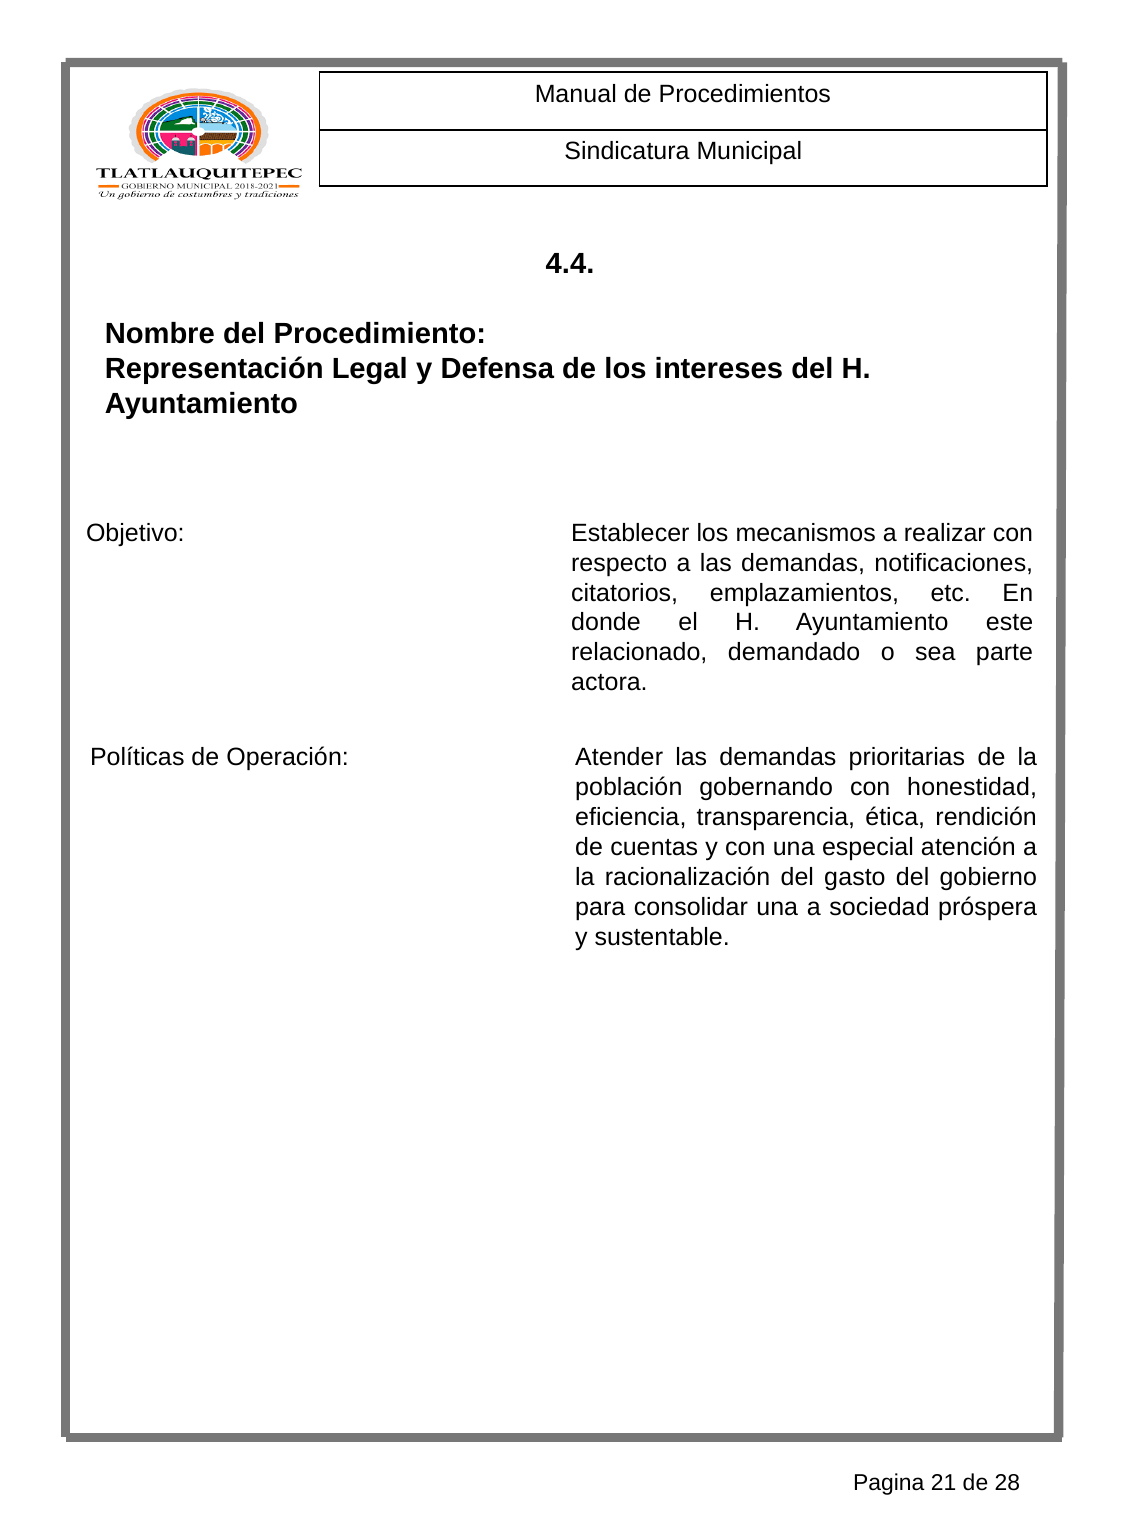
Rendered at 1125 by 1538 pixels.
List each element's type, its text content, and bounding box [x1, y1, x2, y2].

table_header Manual de Procedimientos [320, 73, 1046, 129]
table_header Establecer los mecanismos a realizar con respecto a las demandas, notificaciones, citatorios, emplazamientos, etc. En donde el H. Ayuntamiento este relacionado, demandado o sea parte actora. [561, 517, 1044, 708]
table_cell Sindicatura Municipal [320, 131, 1046, 185]
table_header Pagina 21 de 28 [839, 1463, 1064, 1520]
text_box 4.4. Nombre del Procedimiento: Representación Legal y Defensa de los intereses del H. Ayuntamiento [89, 237, 1059, 427]
table_header Objetivo: [76, 517, 559, 708]
table_header Políticas de Operación: [79, 741, 564, 965]
picture [88, 74, 309, 214]
table_header Atender las demandas prioritarias de la población gobernando con honestidad, eficiencia, transparencia, ética, rendición de cuentas y con una especial atención a la racionalización del gasto del gobierno para consolidar una a sociedad próspera y sustentable. [564, 742, 1048, 964]
